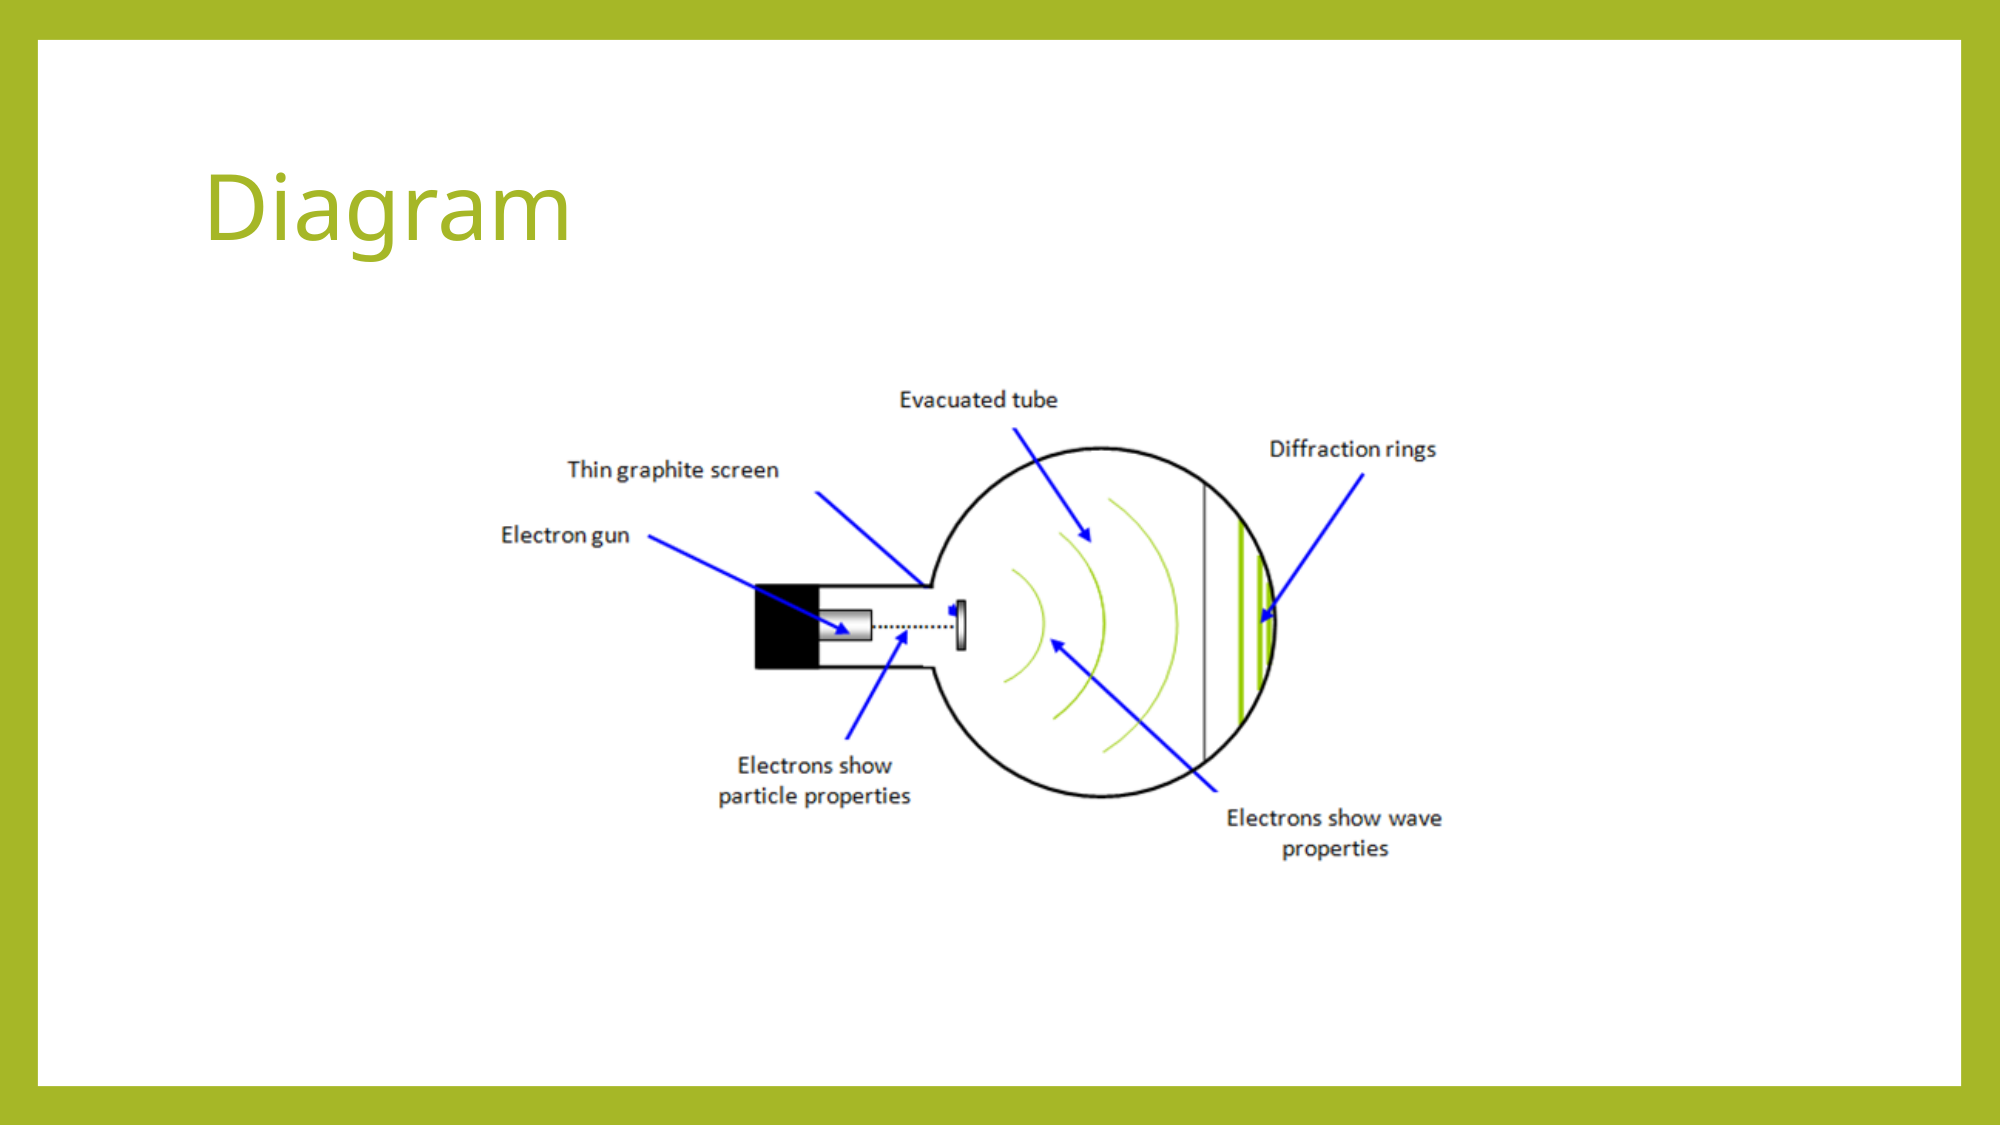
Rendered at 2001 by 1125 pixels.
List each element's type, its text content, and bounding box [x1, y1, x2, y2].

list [489, 352, 1468, 899]
title Diagram [187, 99, 1808, 323]
